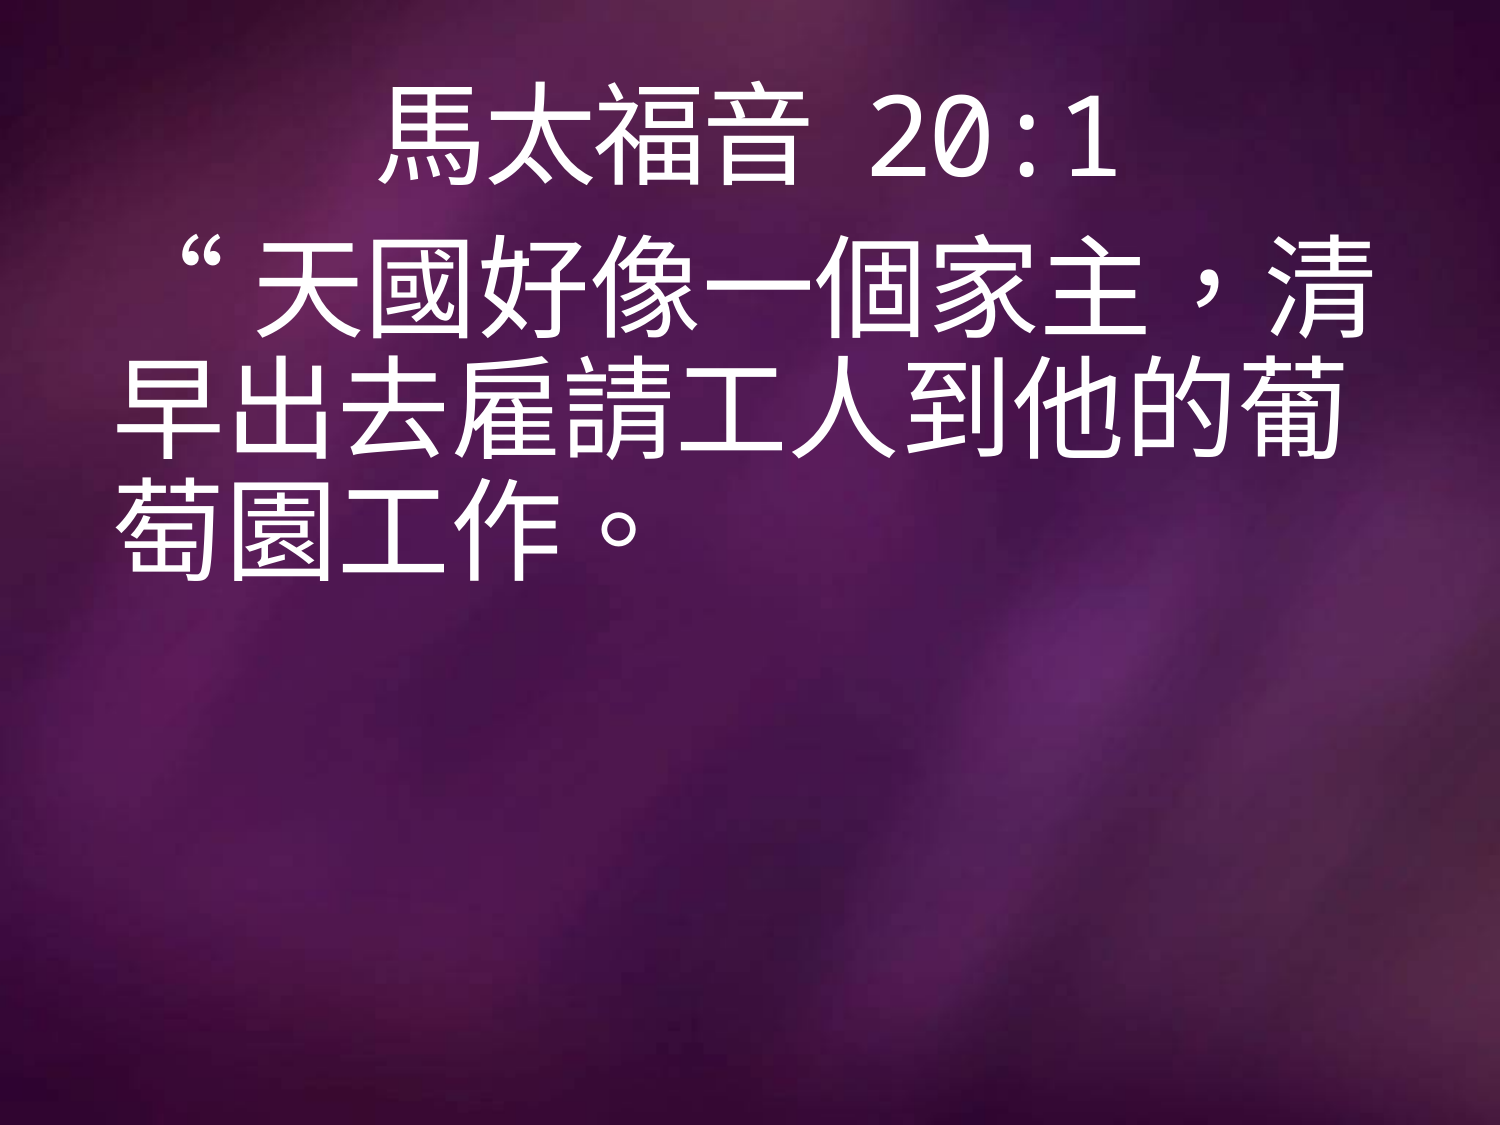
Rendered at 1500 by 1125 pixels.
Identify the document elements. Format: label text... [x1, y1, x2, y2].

picture [0, 0, 1500, 1125]
title 馬太福音 20:1 [62, 63, 1438, 200]
list “天國好像一個家主，清早出去雇請工人到他的葡萄園工作。 [112, 231, 1400, 600]
